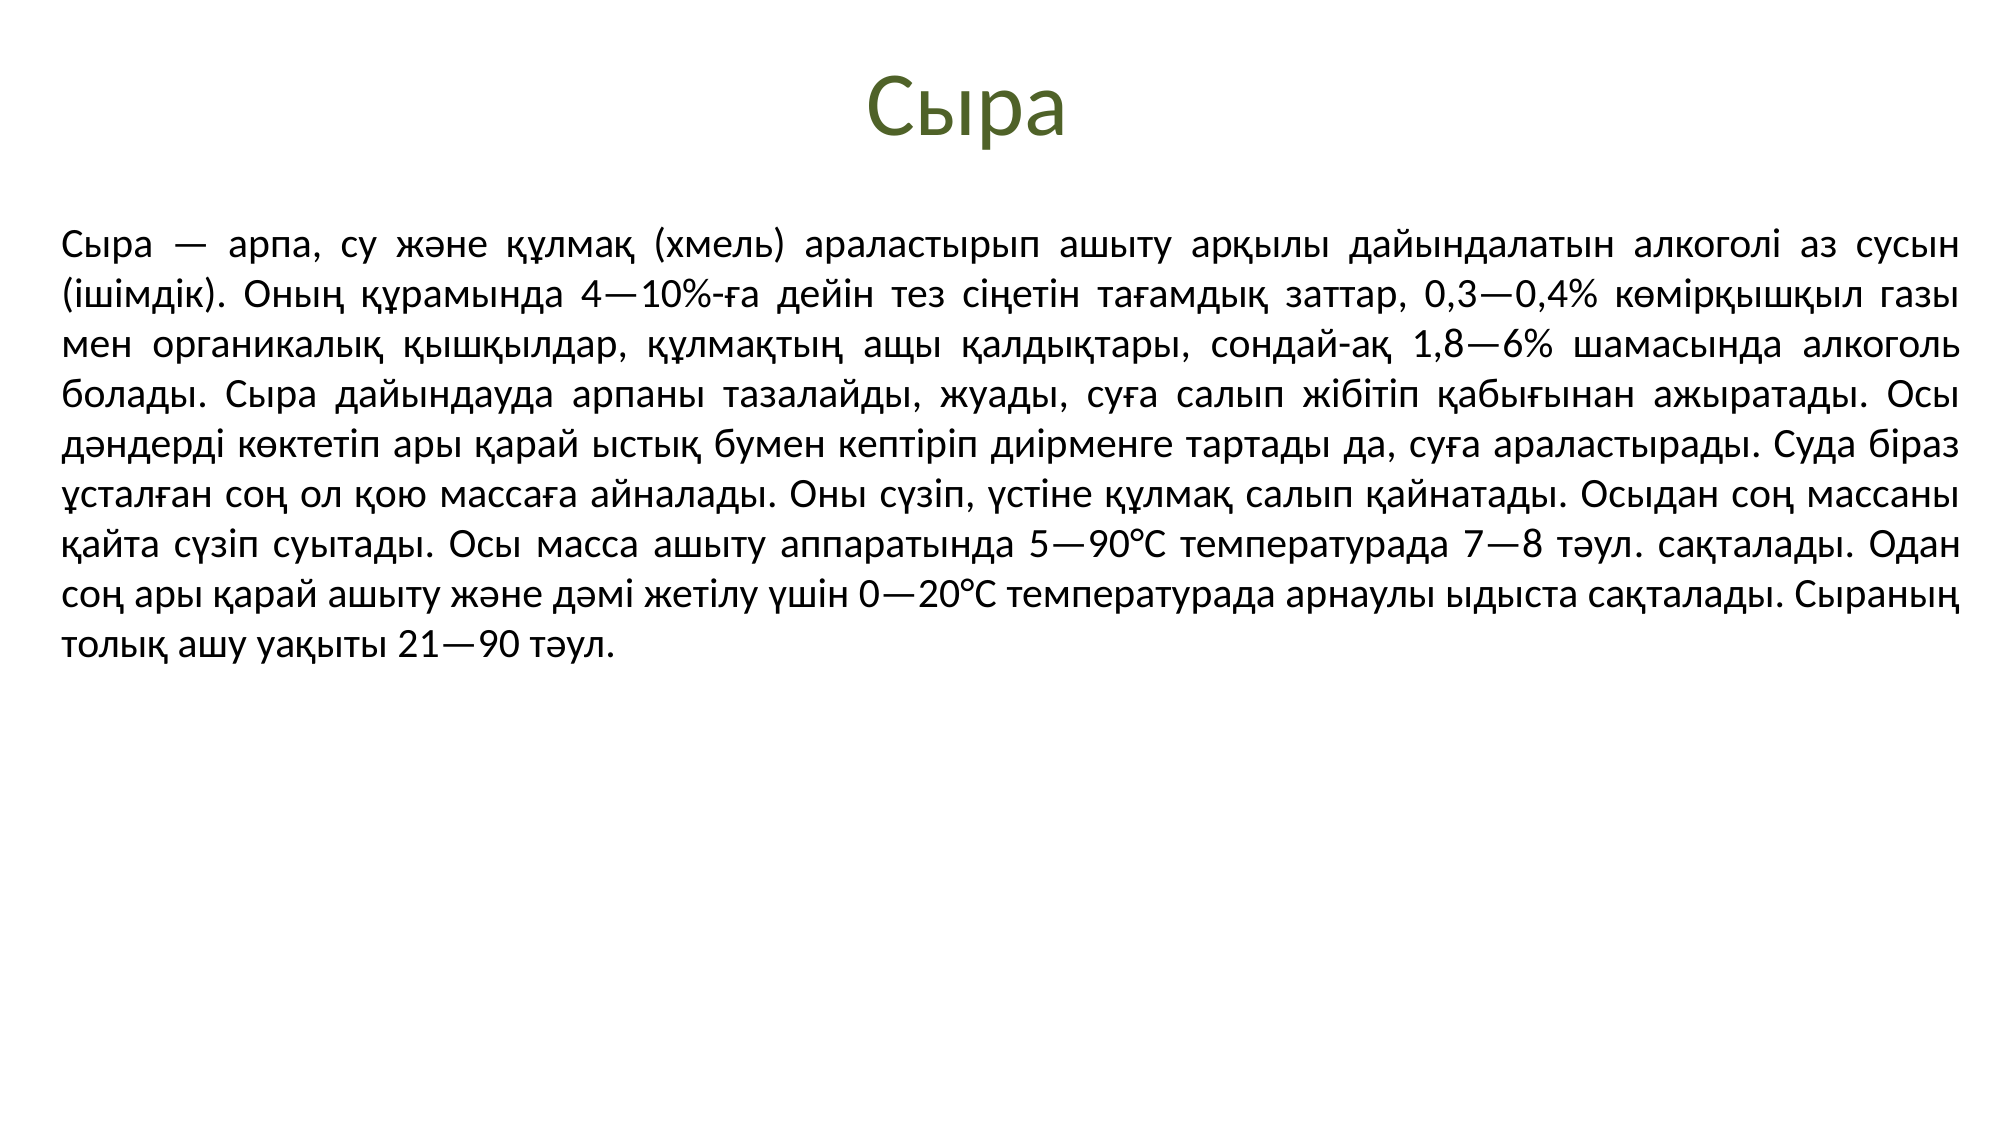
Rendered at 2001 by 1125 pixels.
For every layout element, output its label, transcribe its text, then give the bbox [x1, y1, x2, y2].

list Сыра — арпа, су және құлмақ (хмель) араластырып ашыту арқылы дайындалатын алкоголі аз сусын (ішімдік). Оның құрамында 4—10%-ға дейін тез сіңетін тағамдық заттар, 0,3—0,4% көмірқышқыл газы мен органикалық қышқылдар, құлмақтың ащы қалдықтары, сондай-ақ 1,8—6% шамасында алкоголь болады. Сыра дайындауда арпаны тазалайды, жуады, суға салып жібітіп қабығынан ажыратады. Осы дәндерді көктетіп ары қарай ыстық бумен кептіріп диірменге тартады да, суға араластырады. Суда біраз ұсталған соң ол қою массаға айналады. Оны сүзіп, үстіне құлмақ салып қайнатады. Осыдан соң массаны қайта сүзіп суытады. Осы масса ашыту аппаратында 5—90°С температурада 7—8 тәул. сақталады. Одан соң ары қарай ашыту және дәмі жетілу үшін 0—20°С температурада арнаулы ыдыста сақталады. Сыраның толық ашу уақыты 21—90 тәул. [39, 208, 1977, 1083]
title Сыра [684, 5, 1250, 193]
